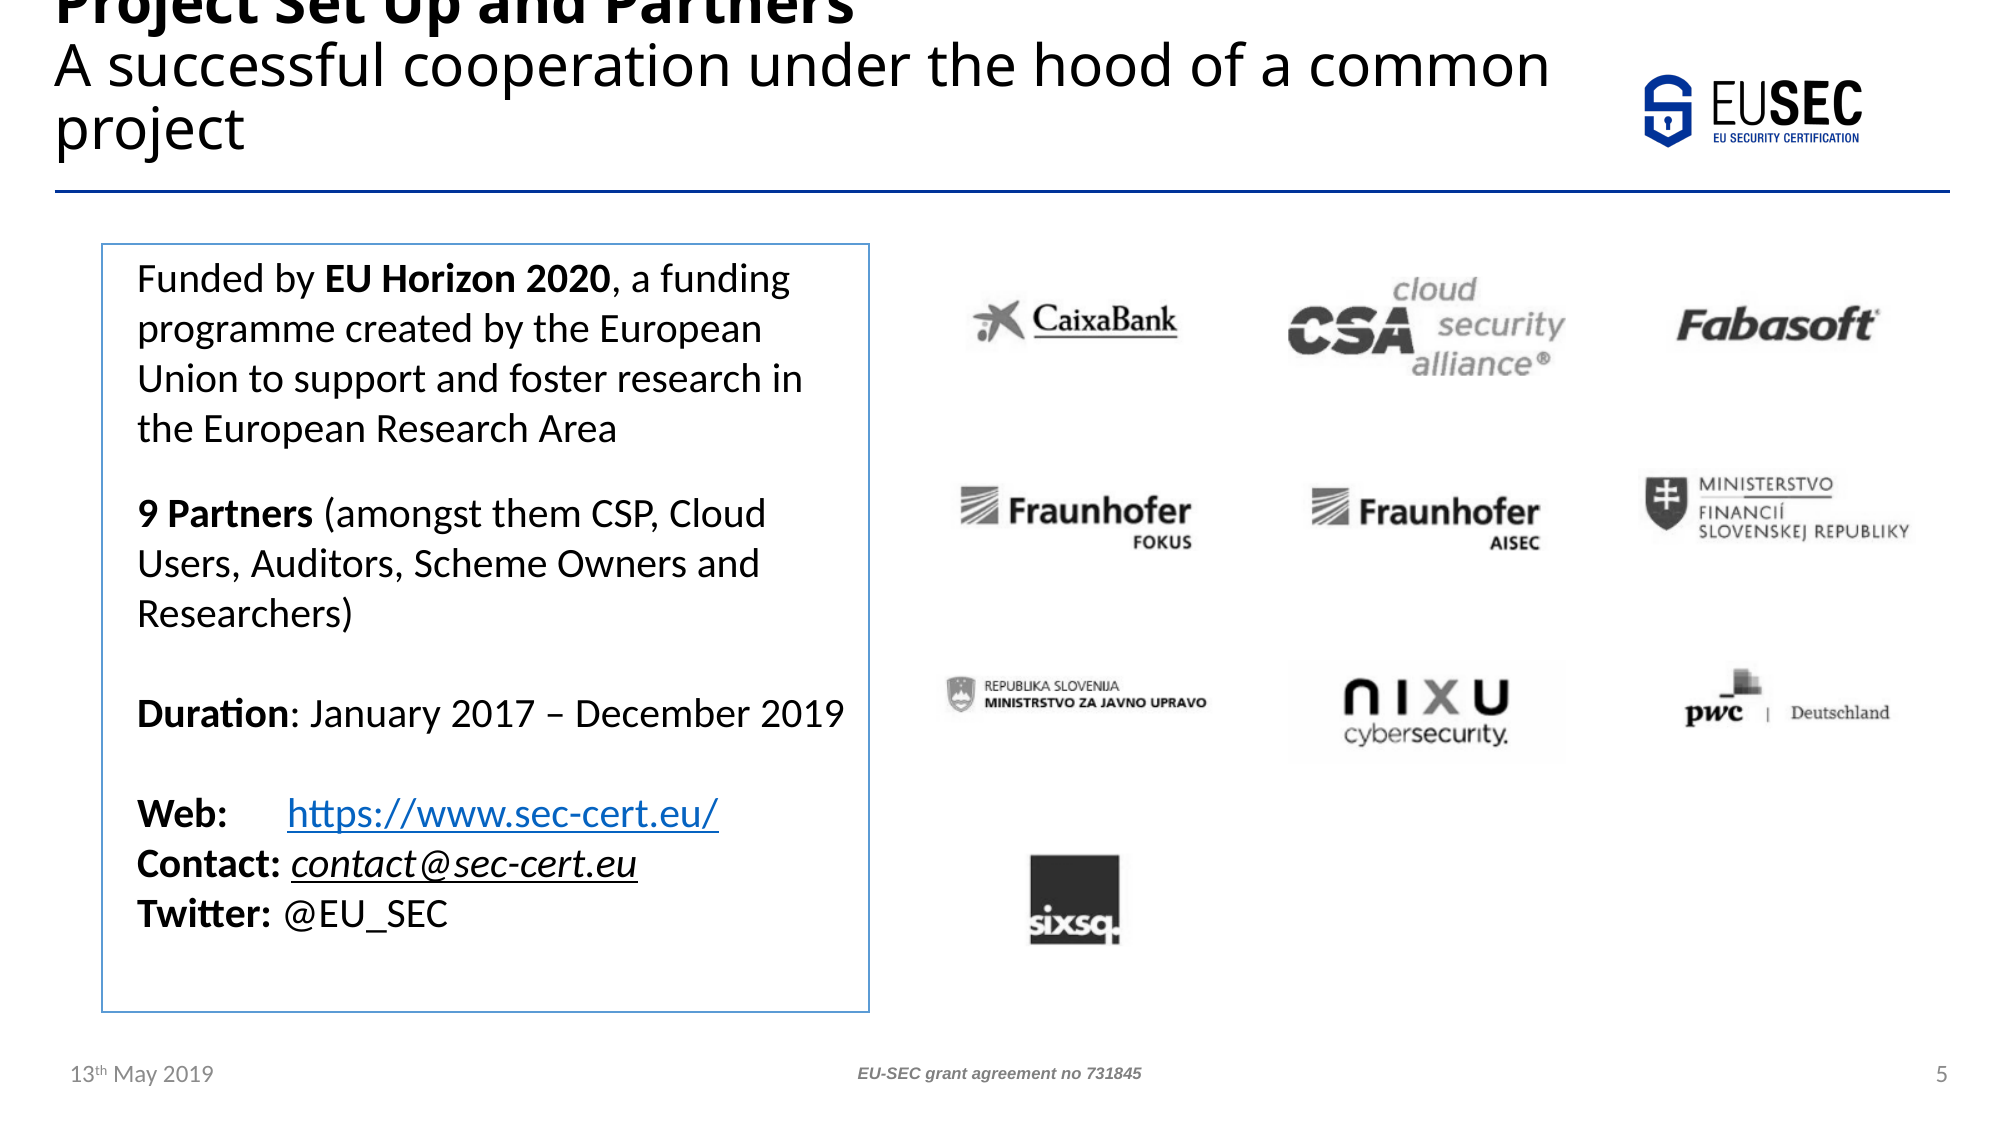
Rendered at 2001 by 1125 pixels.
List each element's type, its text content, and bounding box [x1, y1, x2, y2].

footer EU-SEC grant agreement no 731845 [662, 1042, 1338, 1103]
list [921, 257, 1942, 980]
text_box Funded by EU Horizon 2020, a funding programme created by the European Union to support and foster research in the European Research Area 9 Partners (amongst them CSP, Cloud Users, Auditors, Scheme Owners and Researchers) Duration: January 2017 – December 2019 Web: https://www.sec-cert.eu/ Contact: contact@sec-cert.eu Twitter: @EU_SEC [101, 243, 870, 1013]
picture [1643, 74, 1863, 148]
title Project Set Up and Partners A successful cooperation under the hood of a common project [54, 15, 1610, 170]
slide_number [54, 1042, 588, 1103]
slide_number 5 [1412, 1042, 1949, 1103]
